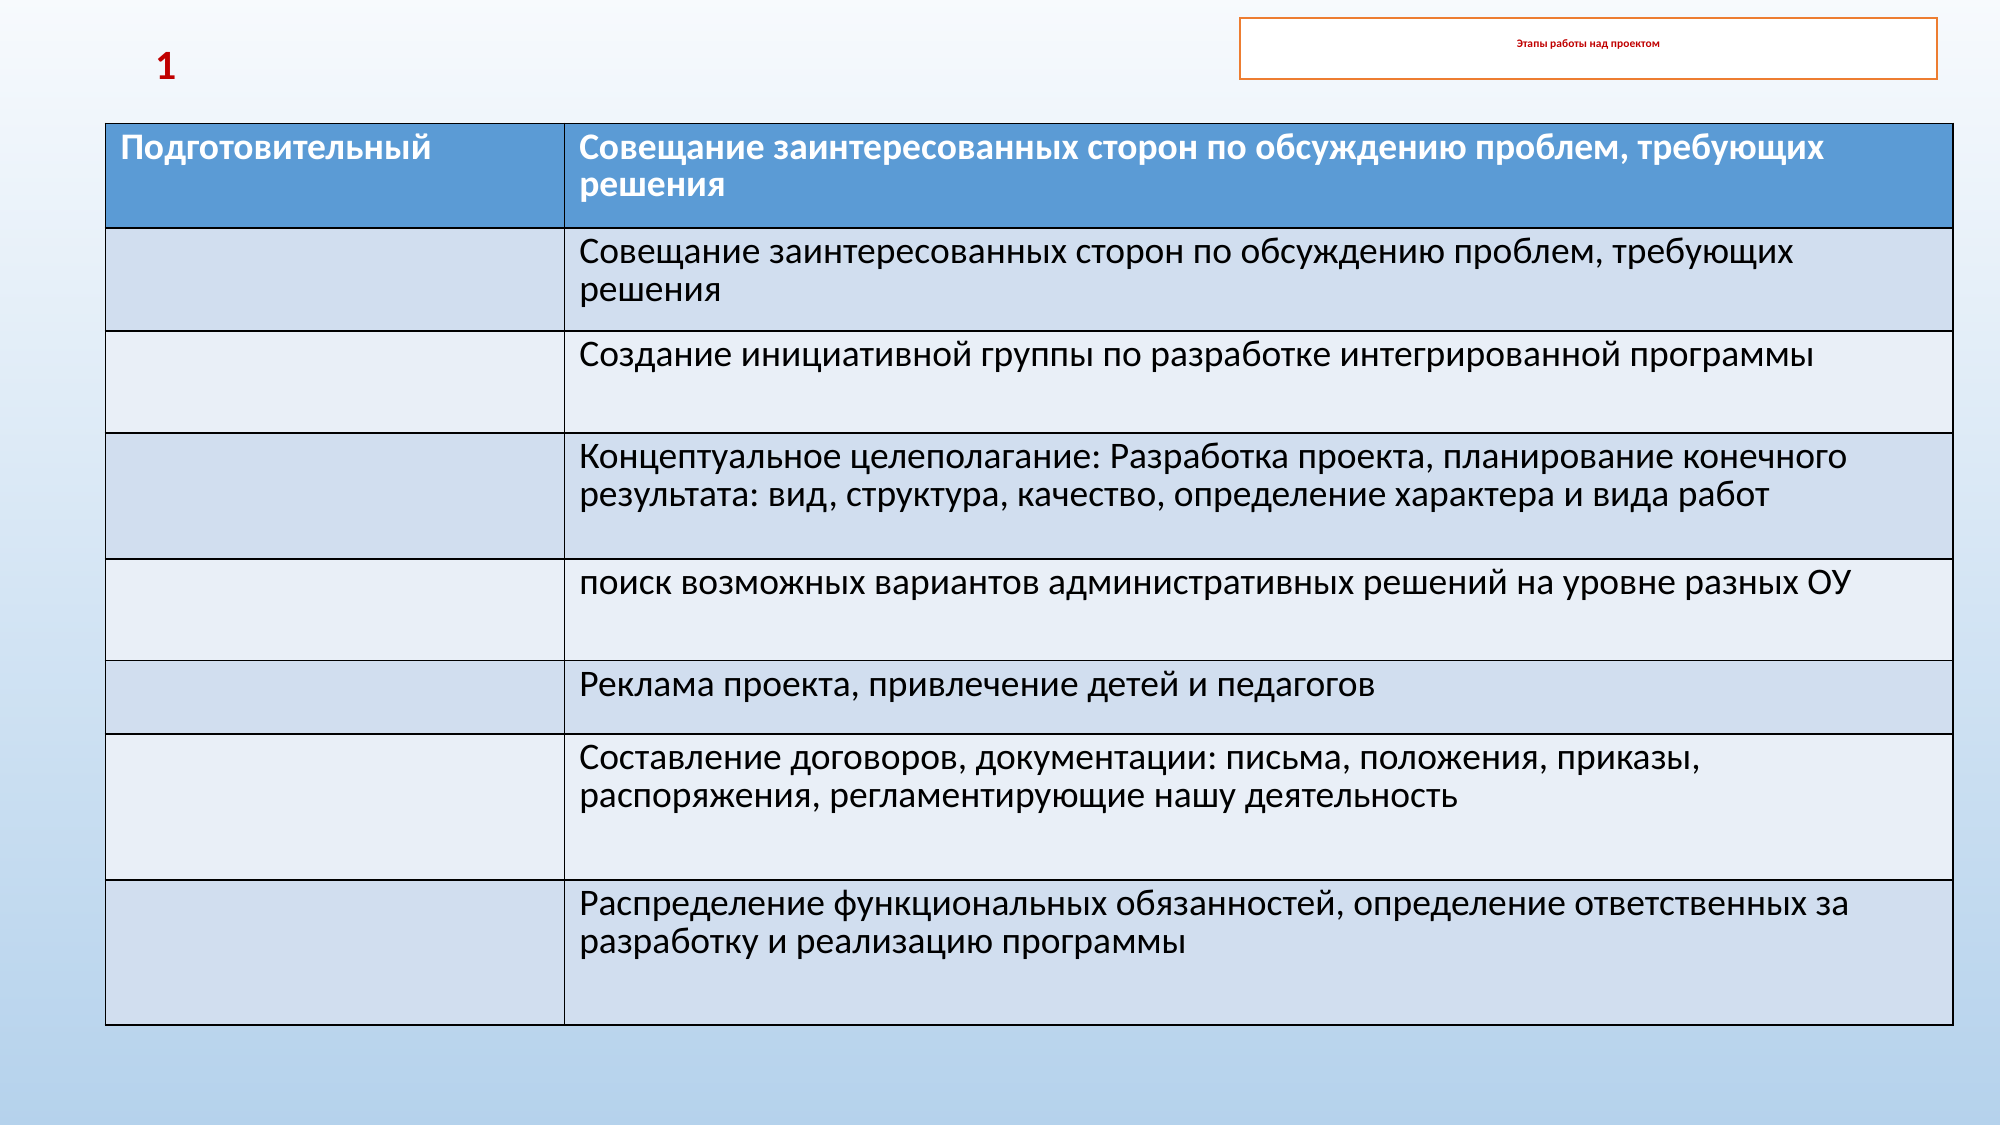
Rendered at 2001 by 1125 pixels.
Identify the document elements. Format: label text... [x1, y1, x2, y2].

table_cell [106, 229, 564, 330]
table_header Подготовительный [106, 124, 564, 227]
text_box 1 [140, 30, 236, 96]
table_cell Реклама проекта, привлечение детей и педагогов [565, 661, 1952, 733]
table_cell [106, 332, 564, 432]
table_cell [106, 560, 564, 660]
table_cell [106, 881, 564, 1024]
table_cell Концептуальное целеполагание: Разработка проекта, планирование конечного результата: вид, структура, качество, определение характера и вида работ [565, 434, 1952, 558]
title Этапы работы над проектом [1239, 17, 1938, 80]
table_header Совещание заинтересованных сторон по обсуждению проблем, требующих решения [565, 124, 1952, 227]
table_cell поиск возможных вариантов административных решений на уровне разных ОУ [565, 560, 1952, 660]
table_cell Составление договоров, документации: письма, положения, приказы, распоряжения, регламентирующие нашу деятельность [565, 735, 1952, 879]
list [0, 201, 1725, 1081]
table_cell [106, 661, 564, 733]
table_cell [106, 735, 564, 879]
table_cell Создание инициативной группы по разработке интегрированной программы [565, 332, 1952, 432]
table_cell Совещание заинтересованных сторон по обсуждению проблем, требующих решения [565, 229, 1952, 330]
table_cell Распределение функциональных обязанностей, определение ответственных за разработку и реализацию программы [565, 881, 1952, 1024]
table_cell [106, 434, 564, 558]
